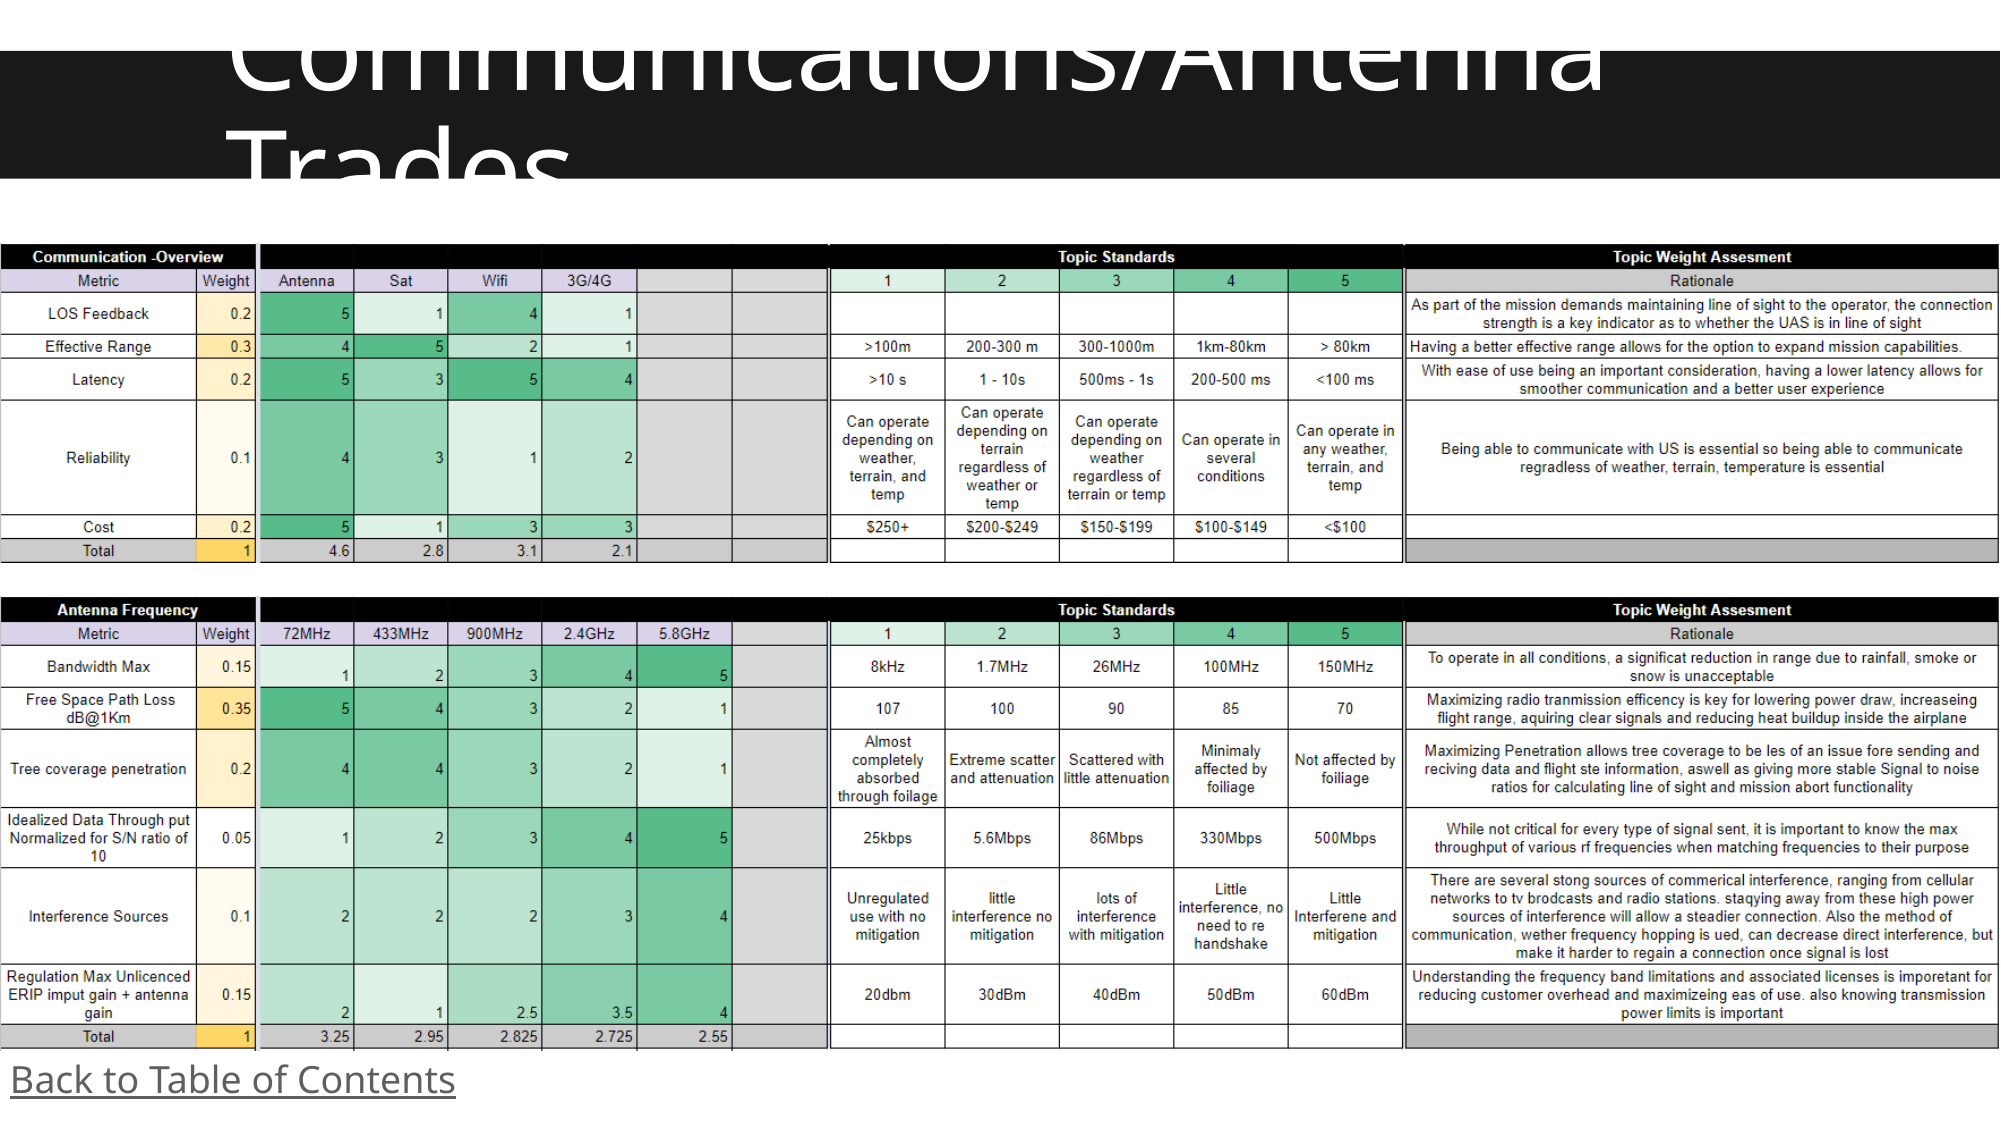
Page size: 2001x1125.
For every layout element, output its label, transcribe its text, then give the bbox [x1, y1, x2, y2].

text_box Back to Table of Contents [0, 1051, 472, 1115]
title Communications/Antenna Trades [0, 50, 2000, 179]
picture [0, 243, 2000, 563]
picture [0, 596, 2000, 1051]
